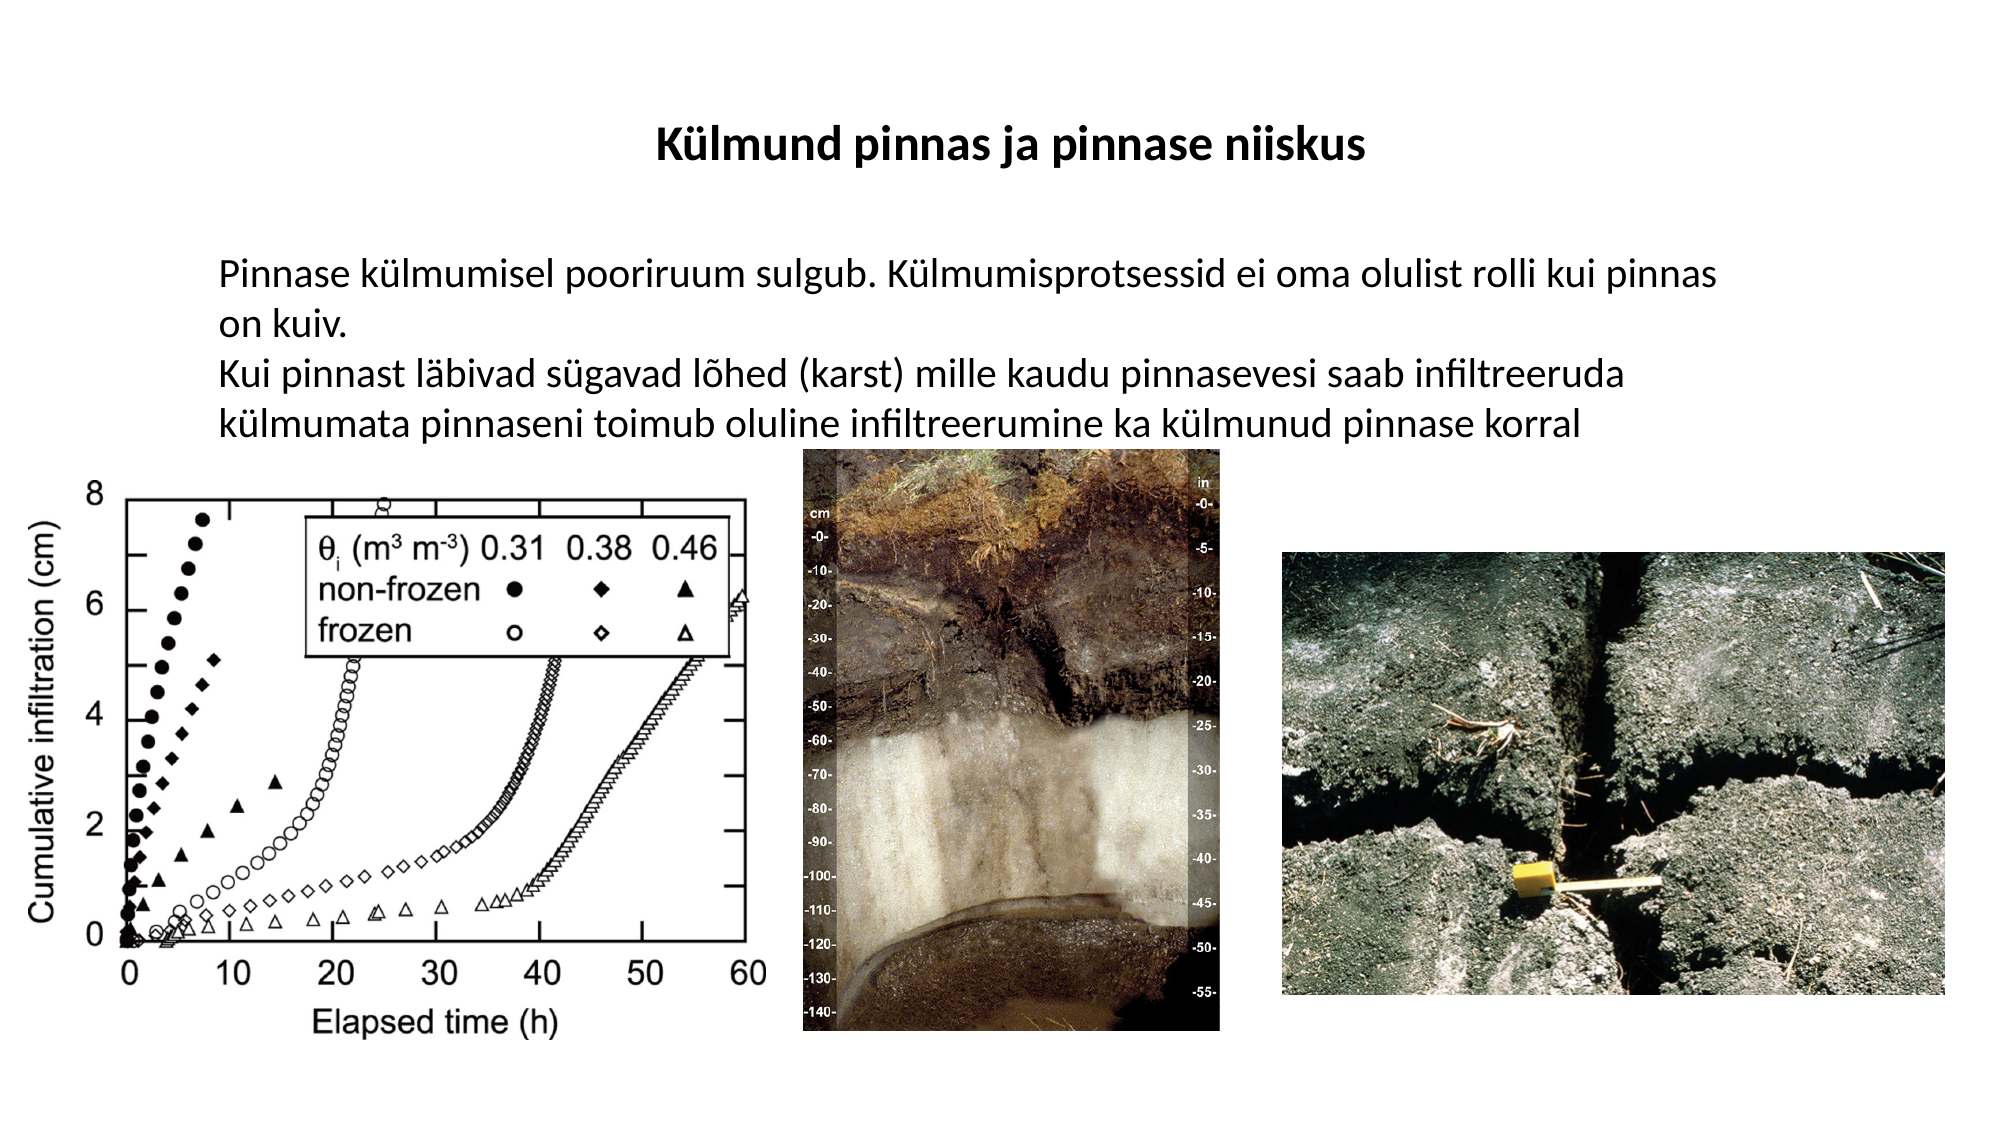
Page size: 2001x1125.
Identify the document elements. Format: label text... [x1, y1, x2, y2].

picture [28, 480, 766, 1040]
text_box Külmund pinnas ja pinnase niiskus [641, 103, 1382, 179]
picture [803, 449, 1220, 1031]
text_box Pinnase külmumisel pooriruum sulgub. Külmumisprotsessid ei oma olulist rolli kui pinnas on kuiv. Kui pinnast läbivad sügavad lõhed (karst) mille kaudu pinnasevesi saab infiltreeruda külmumata pinnaseni toimub oluline infiltreerumine ka külmunud pinnase korral [203, 238, 1747, 454]
picture [1282, 552, 1945, 995]
